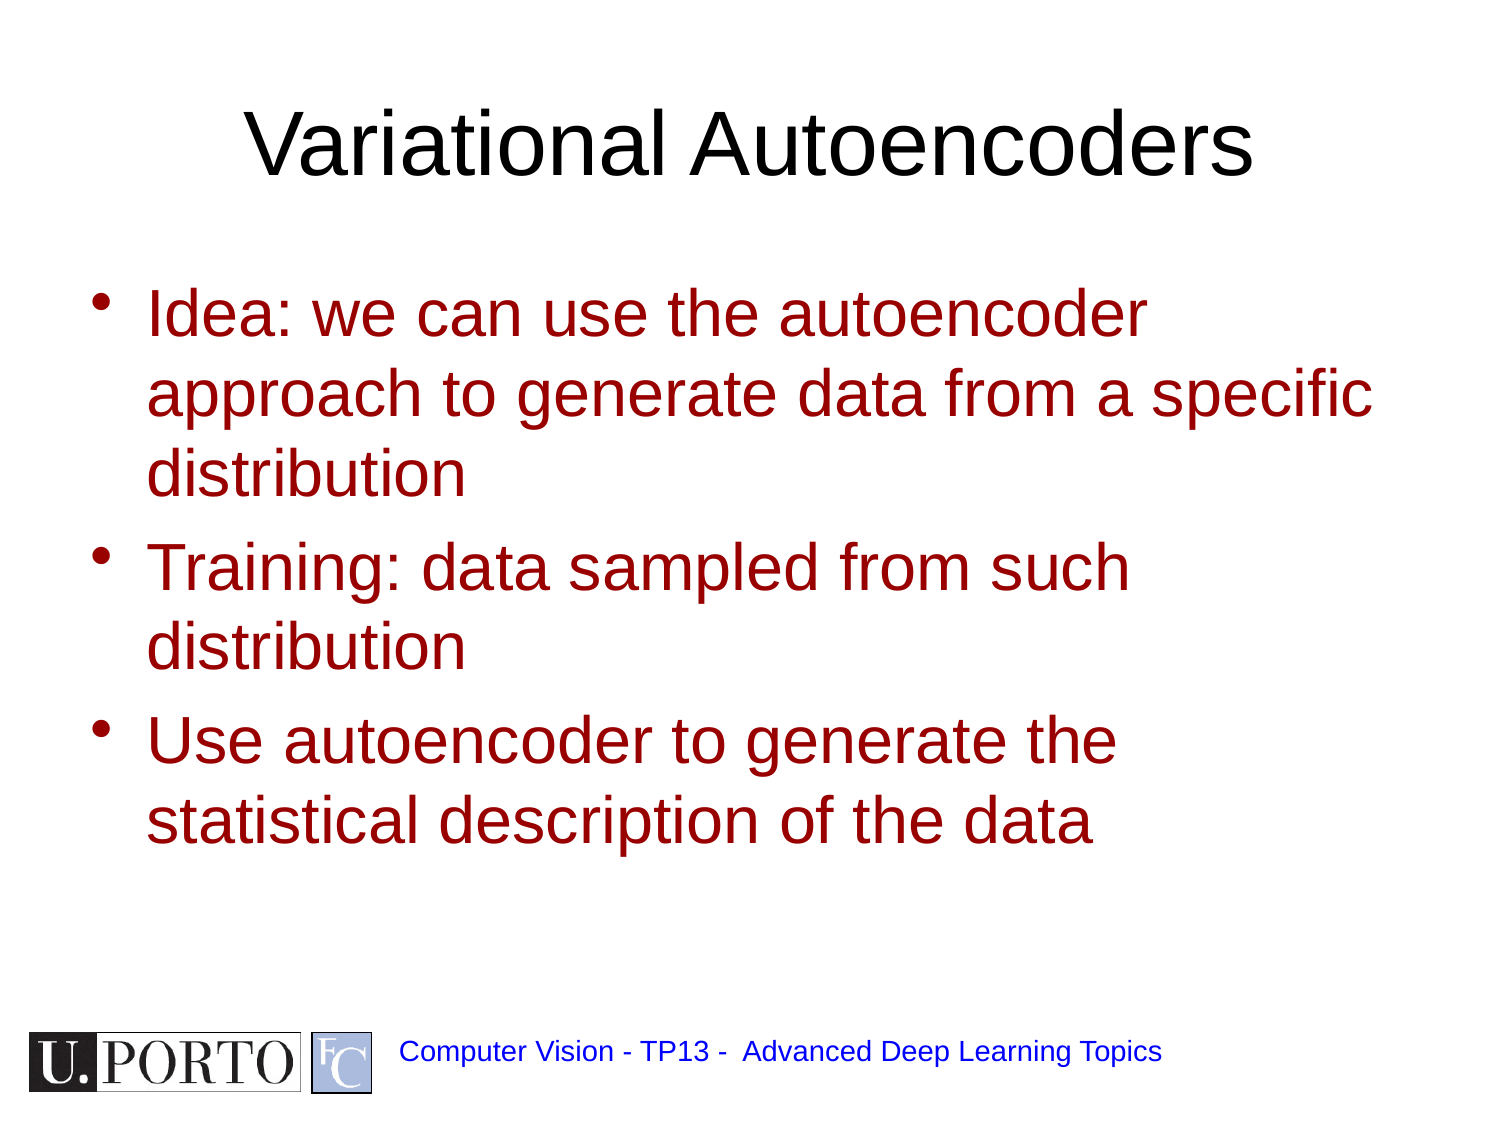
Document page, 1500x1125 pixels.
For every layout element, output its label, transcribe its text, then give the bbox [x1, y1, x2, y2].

footer Computer Vision - TP13 - Advanced Deep Learning Topics [383, 1024, 1306, 1103]
list Idea: we can use the autoencoder approach to generate data from a specific distribution Training: data sampled from such distribution Use autoencoder to generate the statistical description of the data [75, 262, 1425, 1005]
picture [29, 1032, 301, 1092]
title Variational Autoencoders [75, 45, 1425, 233]
picture [313, 1033, 371, 1092]
